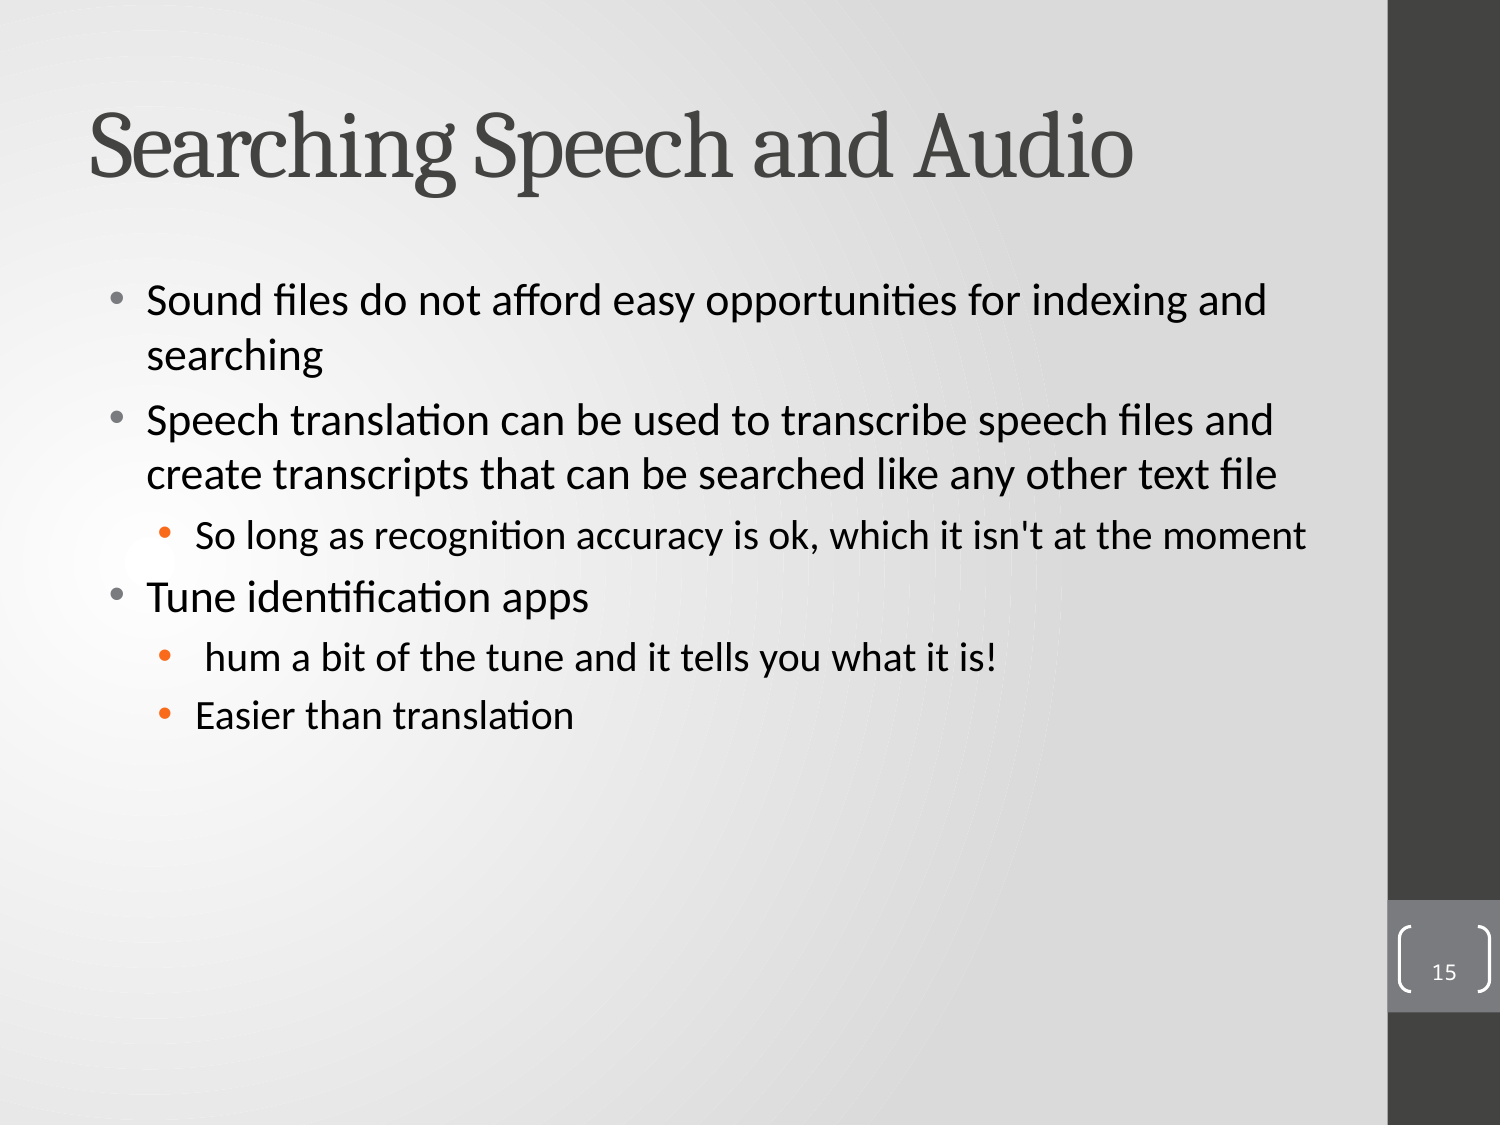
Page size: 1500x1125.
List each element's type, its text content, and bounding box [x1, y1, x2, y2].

slide_number 15 [1397, 924, 1492, 994]
list Sound files do not afford easy opportunities for indexing and searching Speech translation can be used to transcribe speech files and create transcripts that can be searched like any other text file So long as recognition accuracy is ok, which it isn't at the moment Tune identification apps hum a bit of the tune and it tells you what it is! Easier than translation [75, 262, 1325, 1050]
title Searching Speech and Audio [75, 45, 1325, 233]
